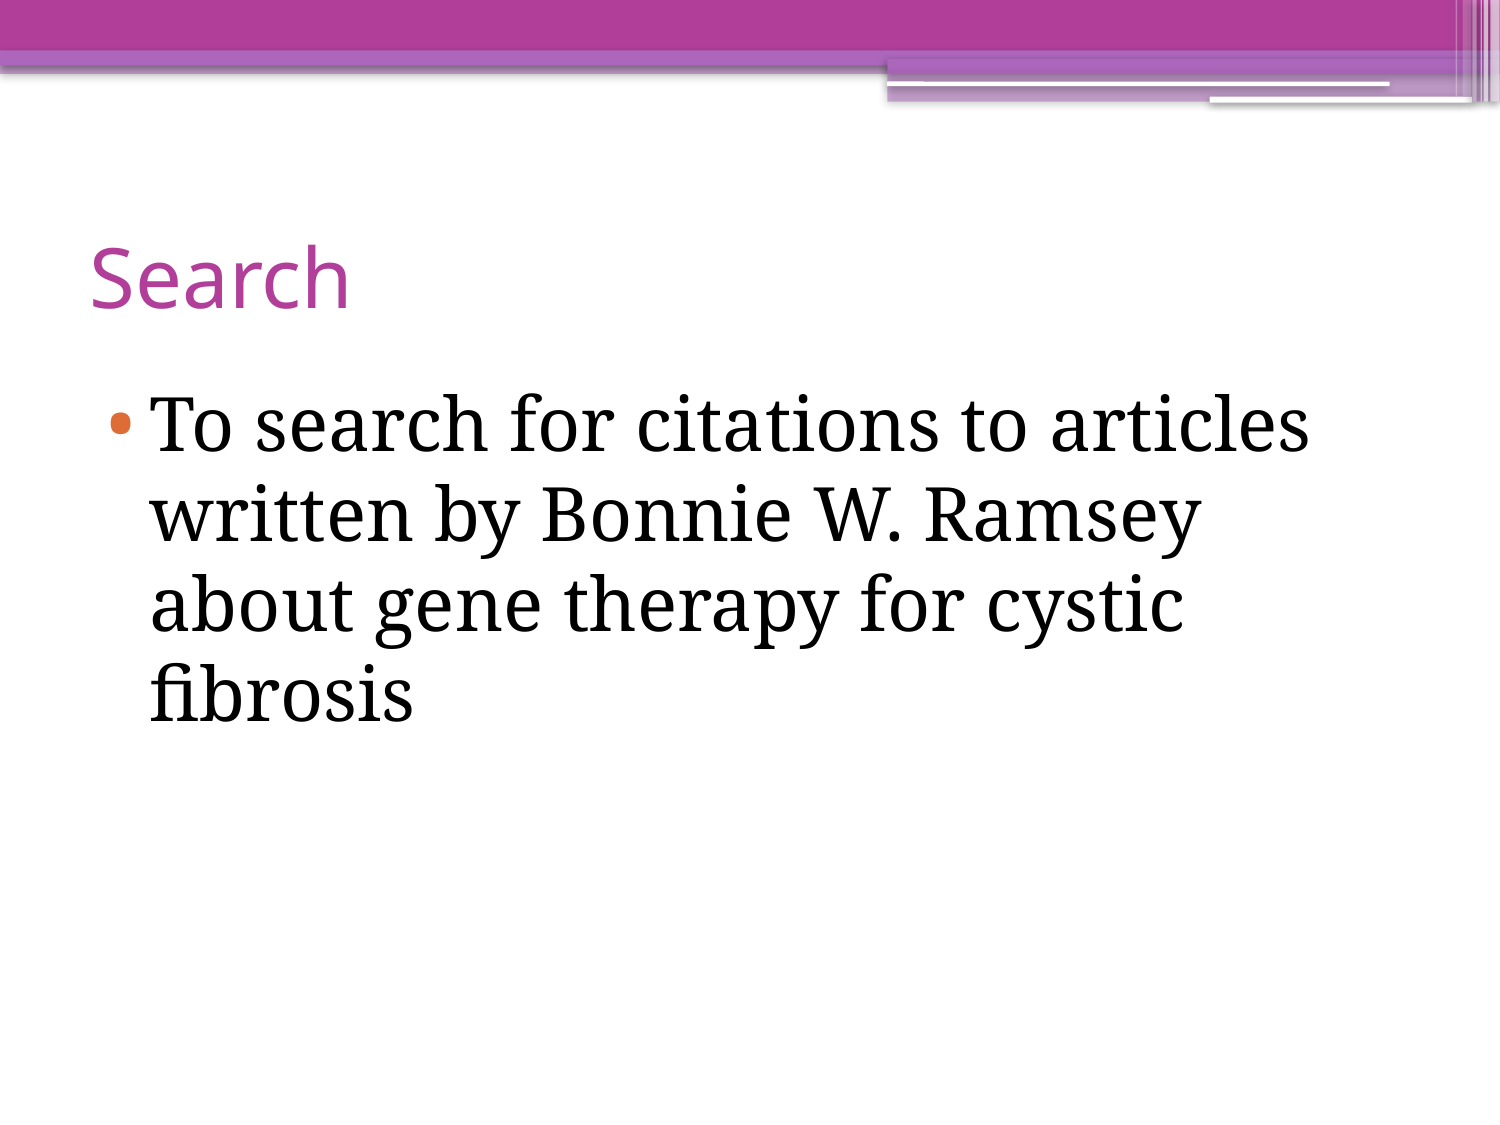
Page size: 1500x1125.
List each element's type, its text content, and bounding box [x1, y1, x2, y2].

list To search for citations to articles written by Bonnie W. Ramsey about gene therapy for cystic fibrosis [75, 368, 1425, 1079]
title Search [75, 187, 1425, 363]
